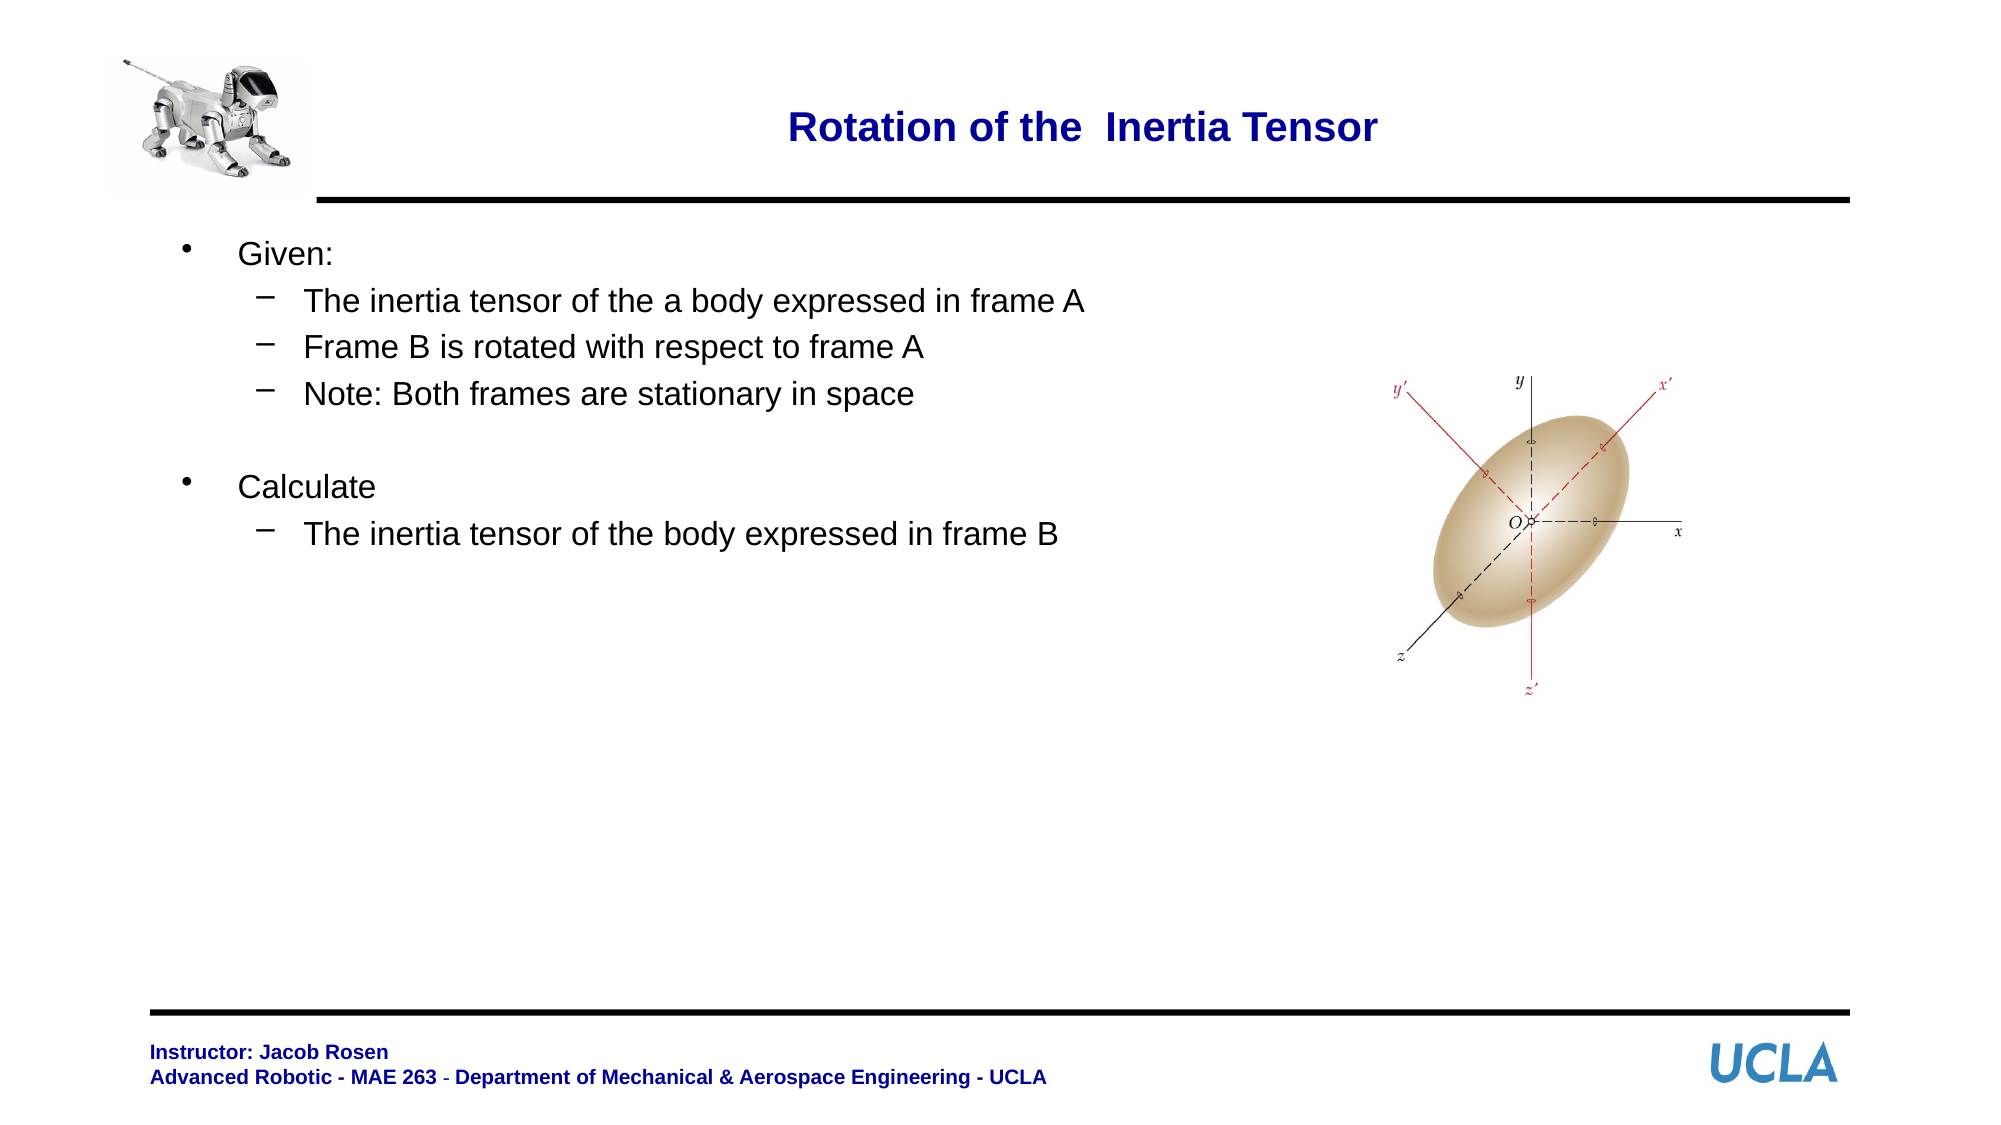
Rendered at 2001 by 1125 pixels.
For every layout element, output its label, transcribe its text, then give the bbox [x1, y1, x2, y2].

title Rotation of the Inertia Tensor [316, 62, 1850, 188]
picture [1688, 1021, 1860, 1103]
text_box Instructor: Jacob Rosen Advanced Robotic - MAE 263 - Department of Mechanical & Aerospace Engineering - UCLA [135, 1030, 1248, 1094]
picture [107, 59, 306, 194]
picture [1393, 375, 1682, 695]
list Given: The inertia tensor of the a body expressed in frame A Frame B is rotated with respect to frame A Note: Both frames are stationary in space Calculate The inertia tensor of the body expressed in frame B [166, 224, 1183, 1000]
